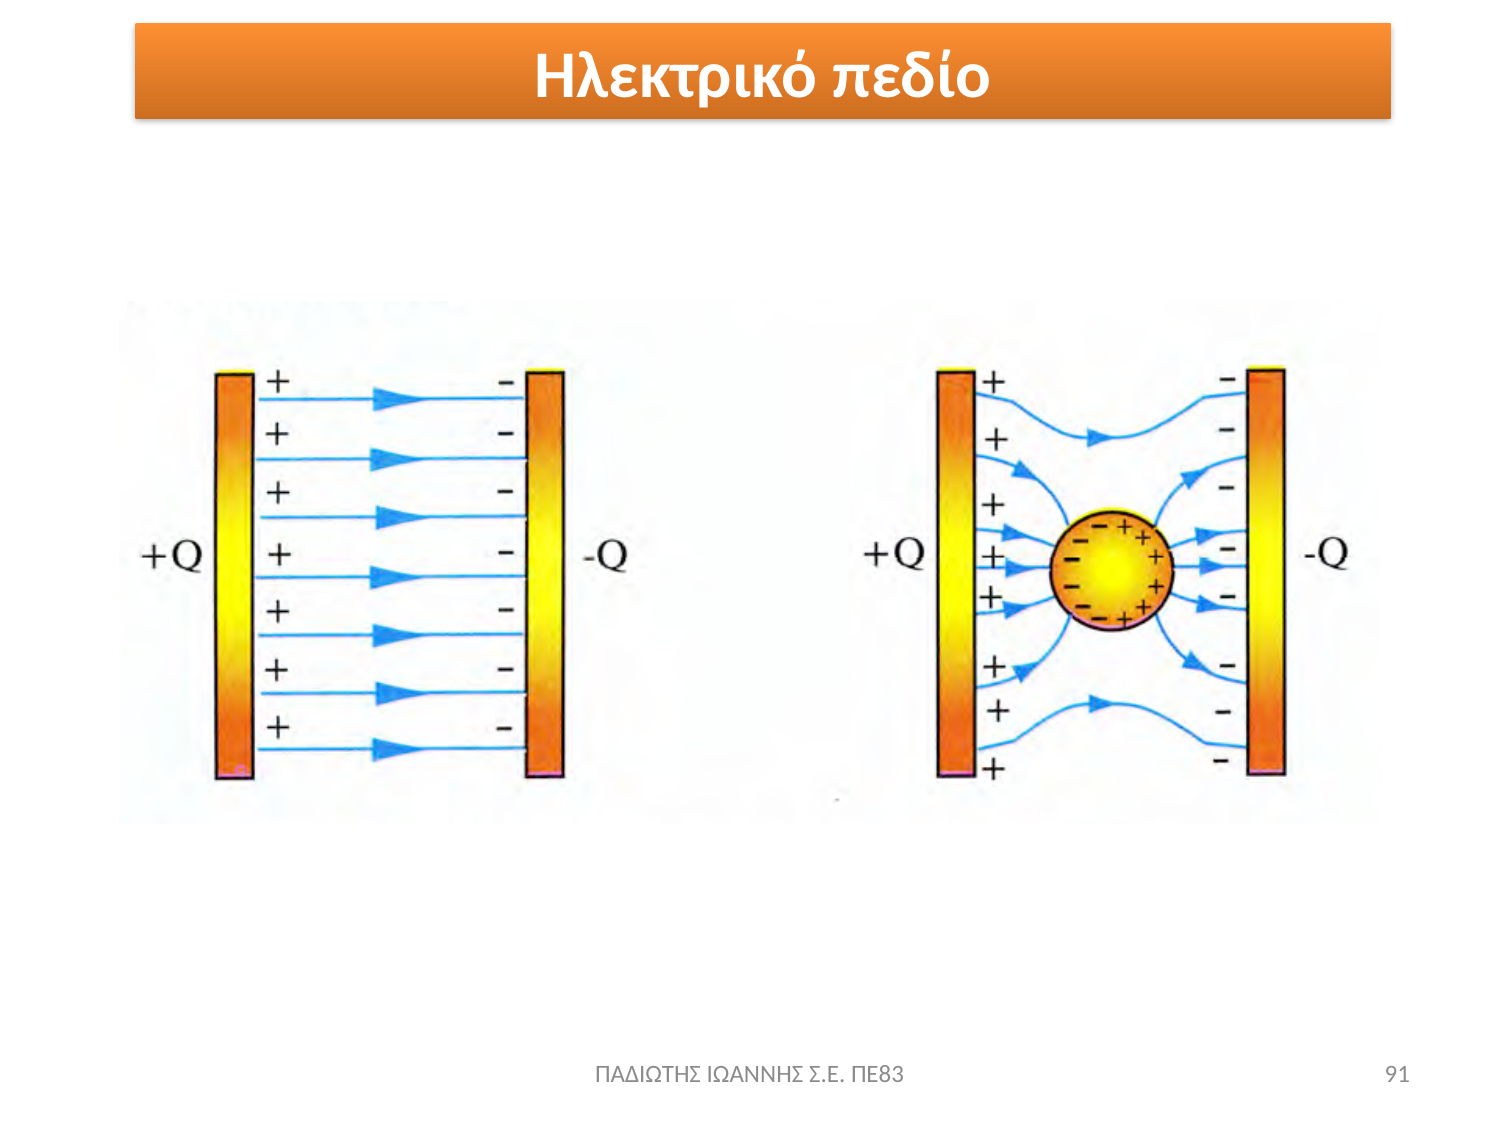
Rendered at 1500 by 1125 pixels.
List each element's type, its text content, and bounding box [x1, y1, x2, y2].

slide_number 91 [1074, 1042, 1425, 1103]
picture [119, 301, 1381, 824]
footer ΠΑΔΙΩΤΗΣ ΙΩΑΝΝΗΣ Σ.Ε. ΠΕ83 [512, 1042, 988, 1103]
text_box Ηλεκτρικό πεδίο [135, 23, 1391, 119]
